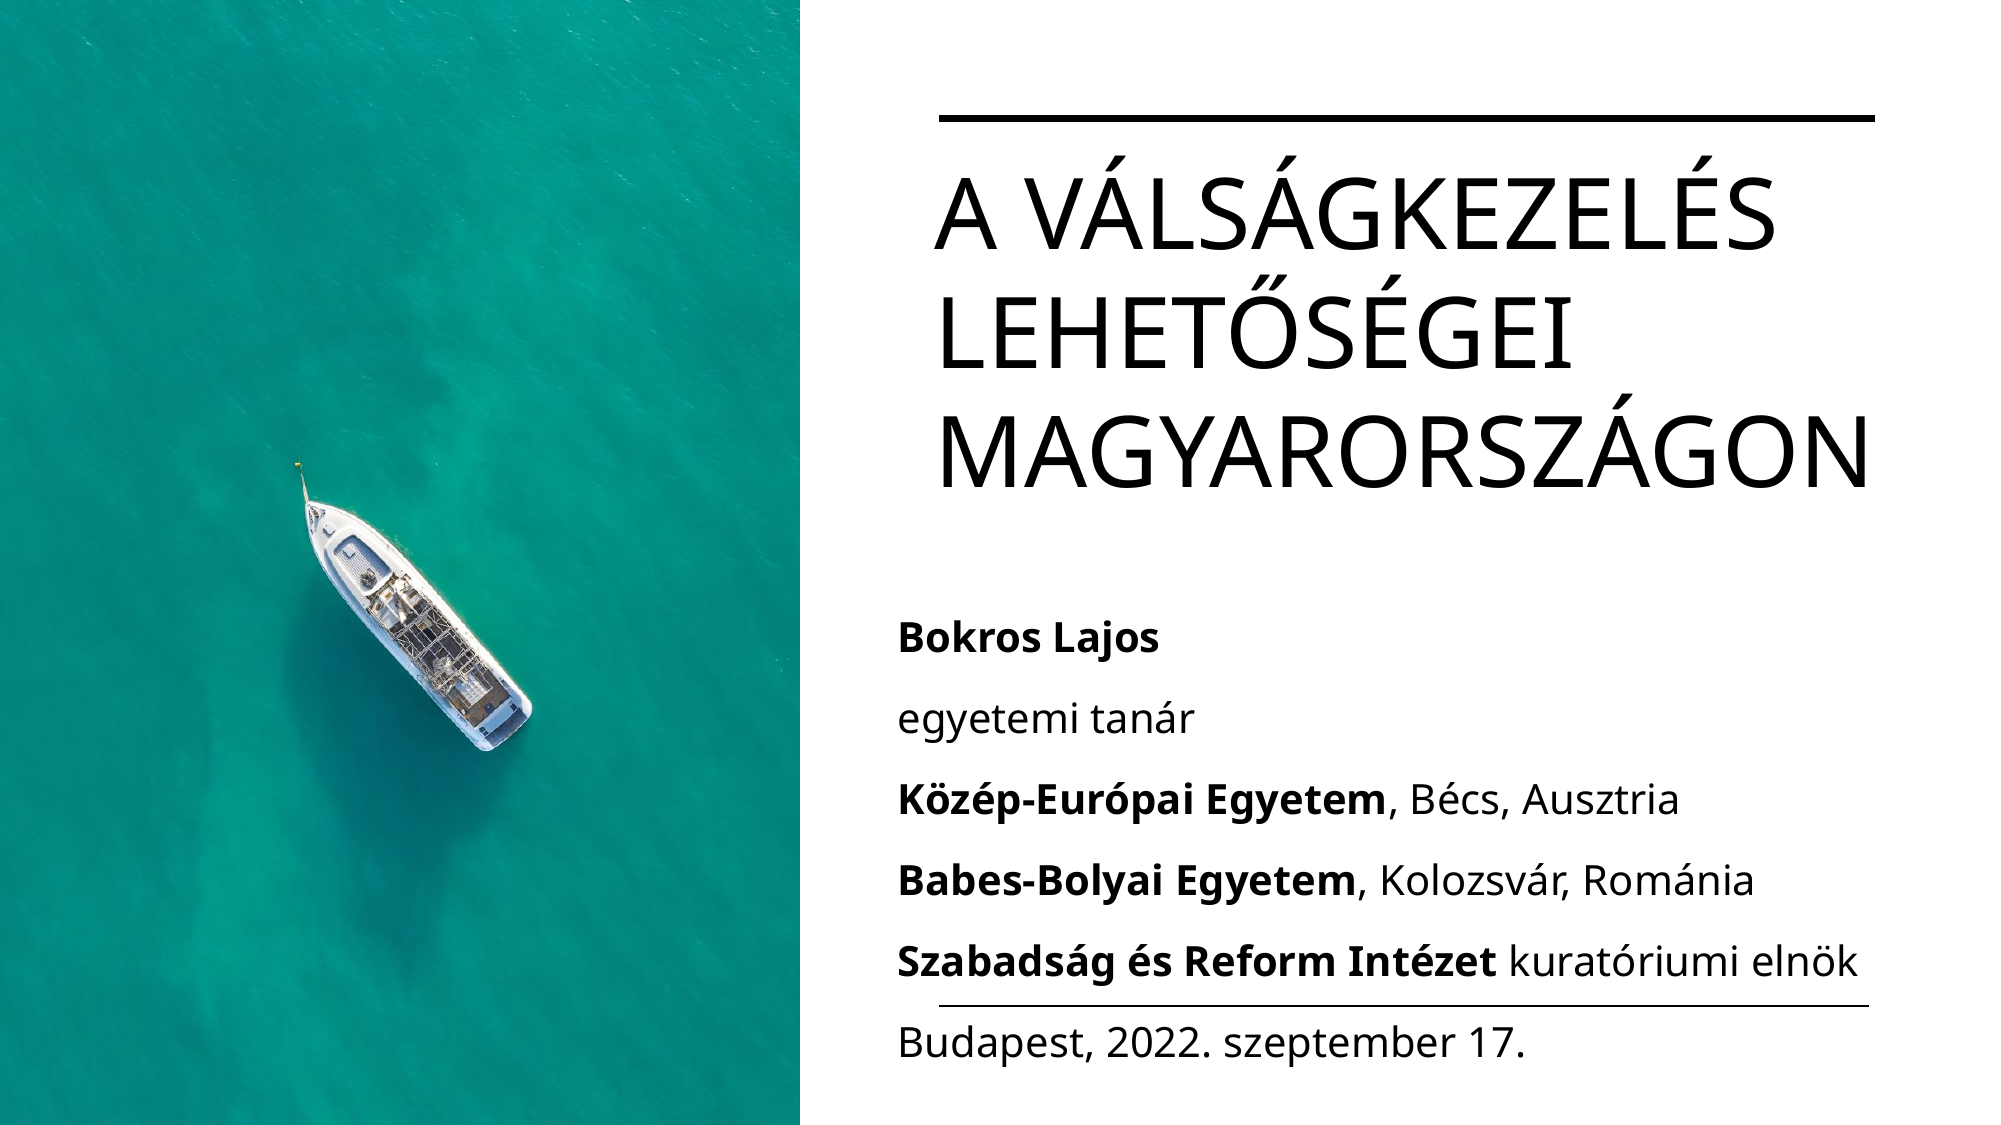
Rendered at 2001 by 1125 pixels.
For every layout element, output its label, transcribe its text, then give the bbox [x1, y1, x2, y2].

text_box [800, 0, 2000, 1125]
picture [0, 0, 800, 1125]
subtitle Bokros Lajos egyetemi tanár Közép-Európai Egyetem, Bécs, Ausztria Babes-Bolyai Egyetem, Kolozsvár, Románia Szabadság és Reform Intézet kuratóriumi elnök Budapest, 2022. szeptember 17. [882, 603, 1909, 1073]
title A Válságkezelés lehetőségei Magyarországon [919, 143, 1946, 522]
